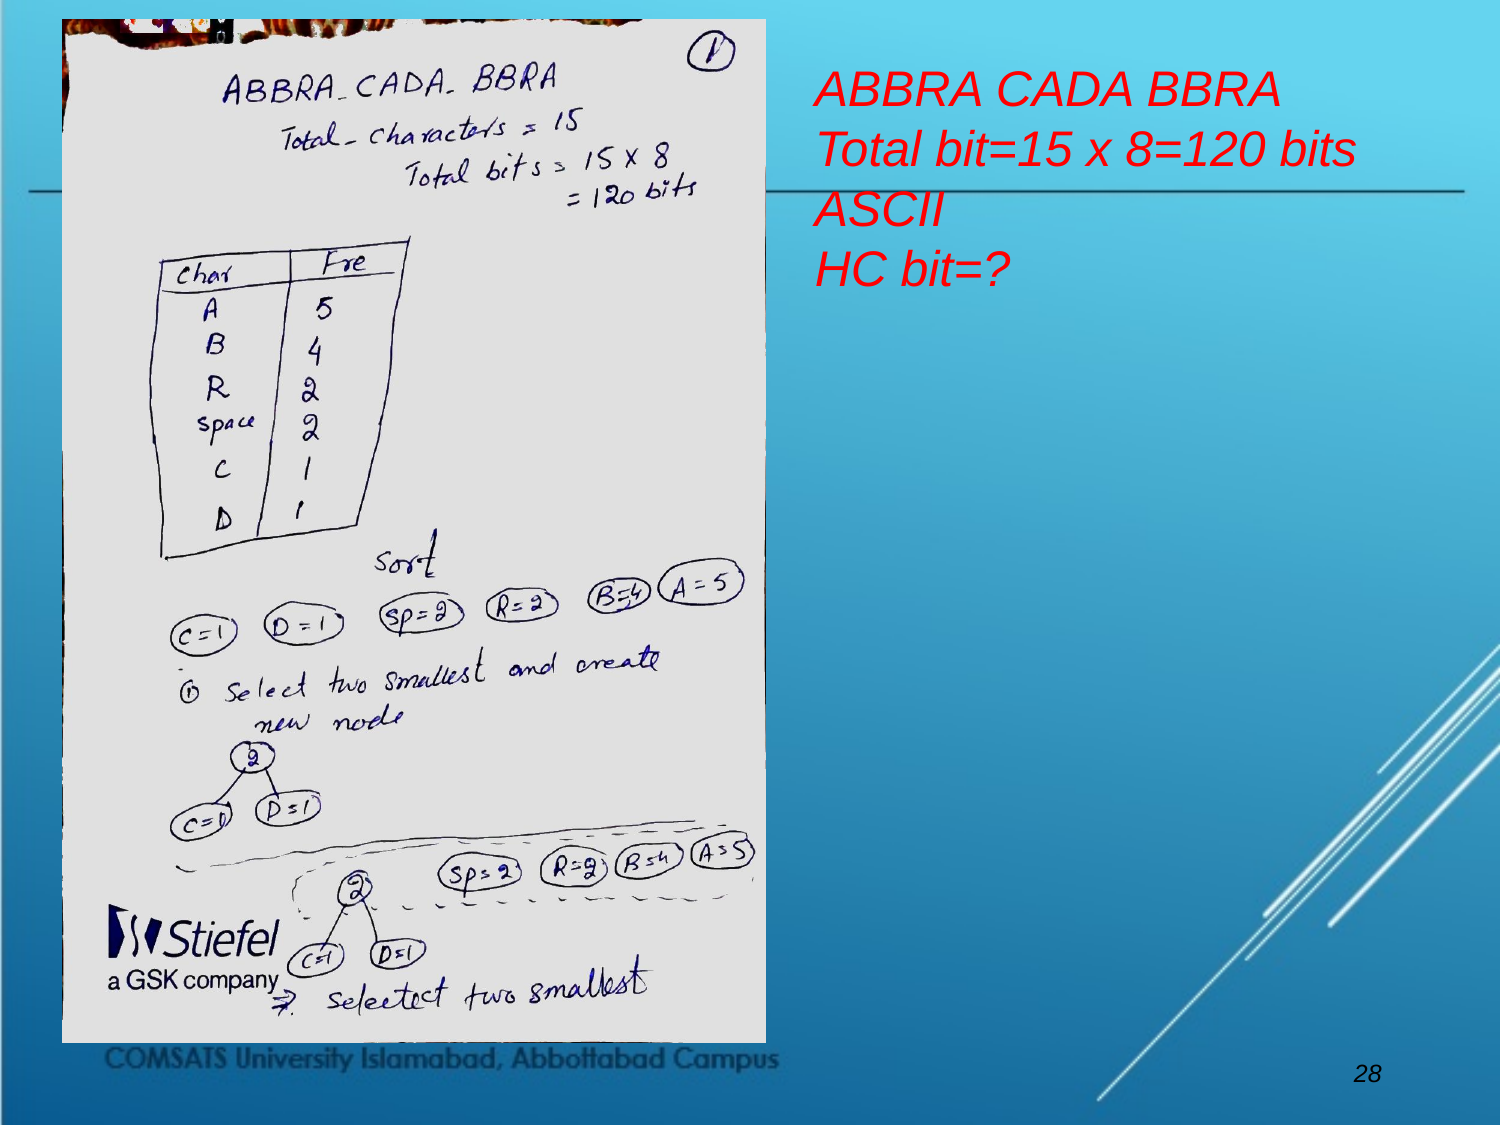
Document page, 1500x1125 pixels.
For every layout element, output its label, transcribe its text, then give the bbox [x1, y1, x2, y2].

slide_number 28 [1059, 1042, 1397, 1103]
picture [0, 0, 1500, 1125]
text_box ABBRA CADA BBRA Total bit=15 x 8=120 bits ASCII HC bit=? [800, 49, 1438, 304]
